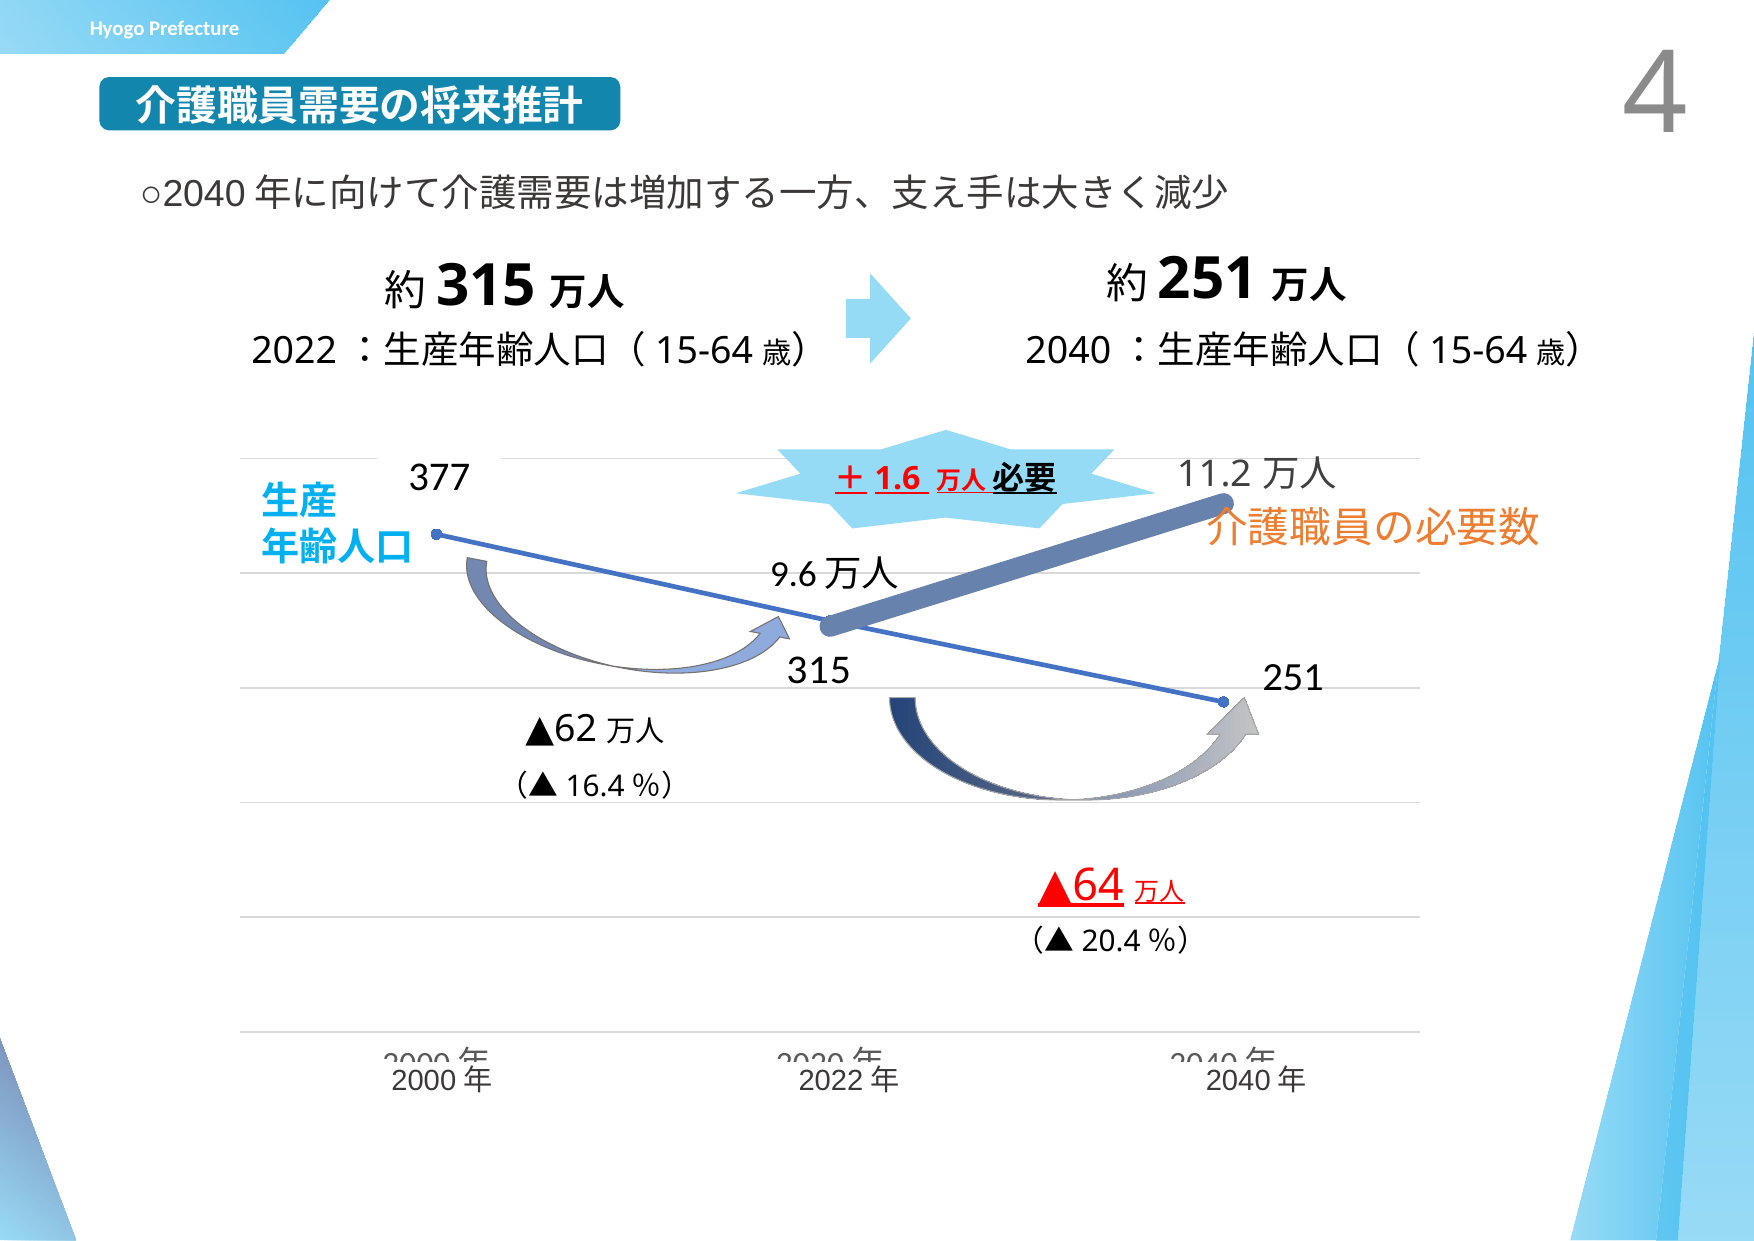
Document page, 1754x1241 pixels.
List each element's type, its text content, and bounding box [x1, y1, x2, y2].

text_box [124, 429, 1515, 1127]
text_box 介護職員需要の将来推計 [99, 77, 621, 131]
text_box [100, 246, 1754, 385]
slide_number 4 [1445, 63, 1754, 130]
subtitle ○2040年に向けて介護需要は増加する一方、支え手は大きく減少 [125, 159, 1441, 225]
text_box 介護職員の必要数 [1515, 493, 1556, 558]
